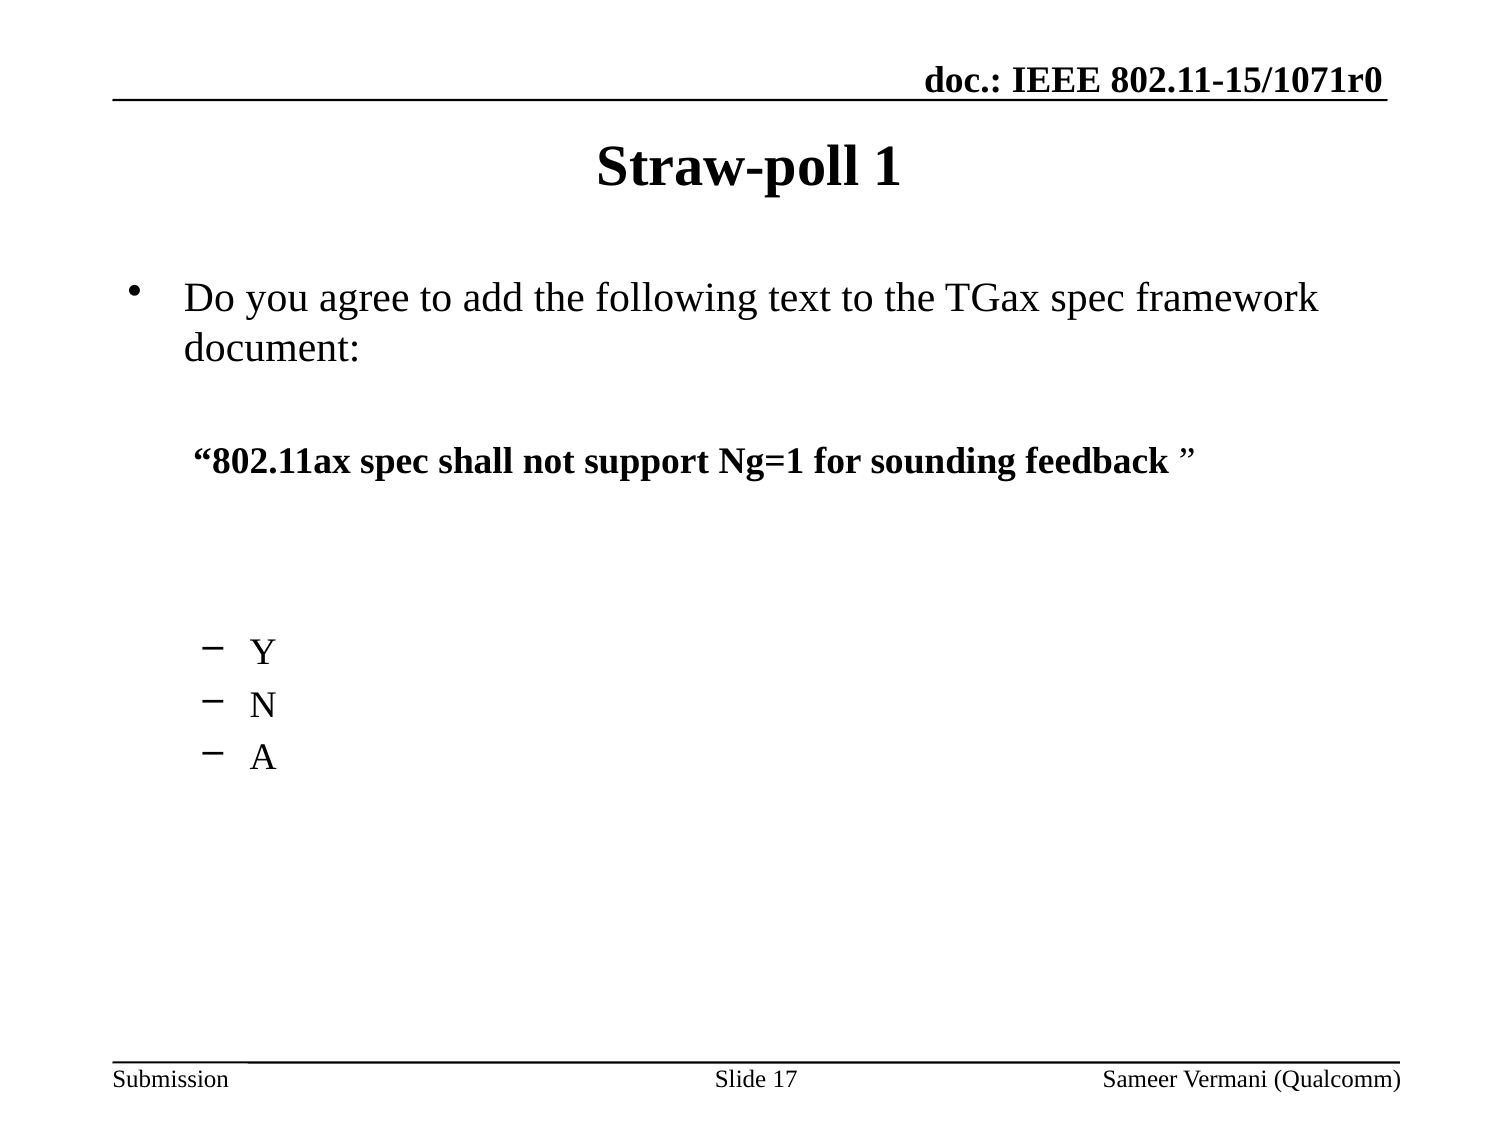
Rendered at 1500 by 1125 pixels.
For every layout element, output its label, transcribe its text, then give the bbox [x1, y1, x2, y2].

list Do you agree to add the following text to the TGax spec framework document: “802.11ax spec shall not support Ng=1 for sounding feedback ” Y N A [112, 262, 1388, 1001]
footer Sameer Vermani (Qualcomm) [1046, 1061, 1402, 1093]
title Straw-poll 1 [112, 112, 1388, 213]
slide_number Slide 17 [712, 1061, 800, 1093]
